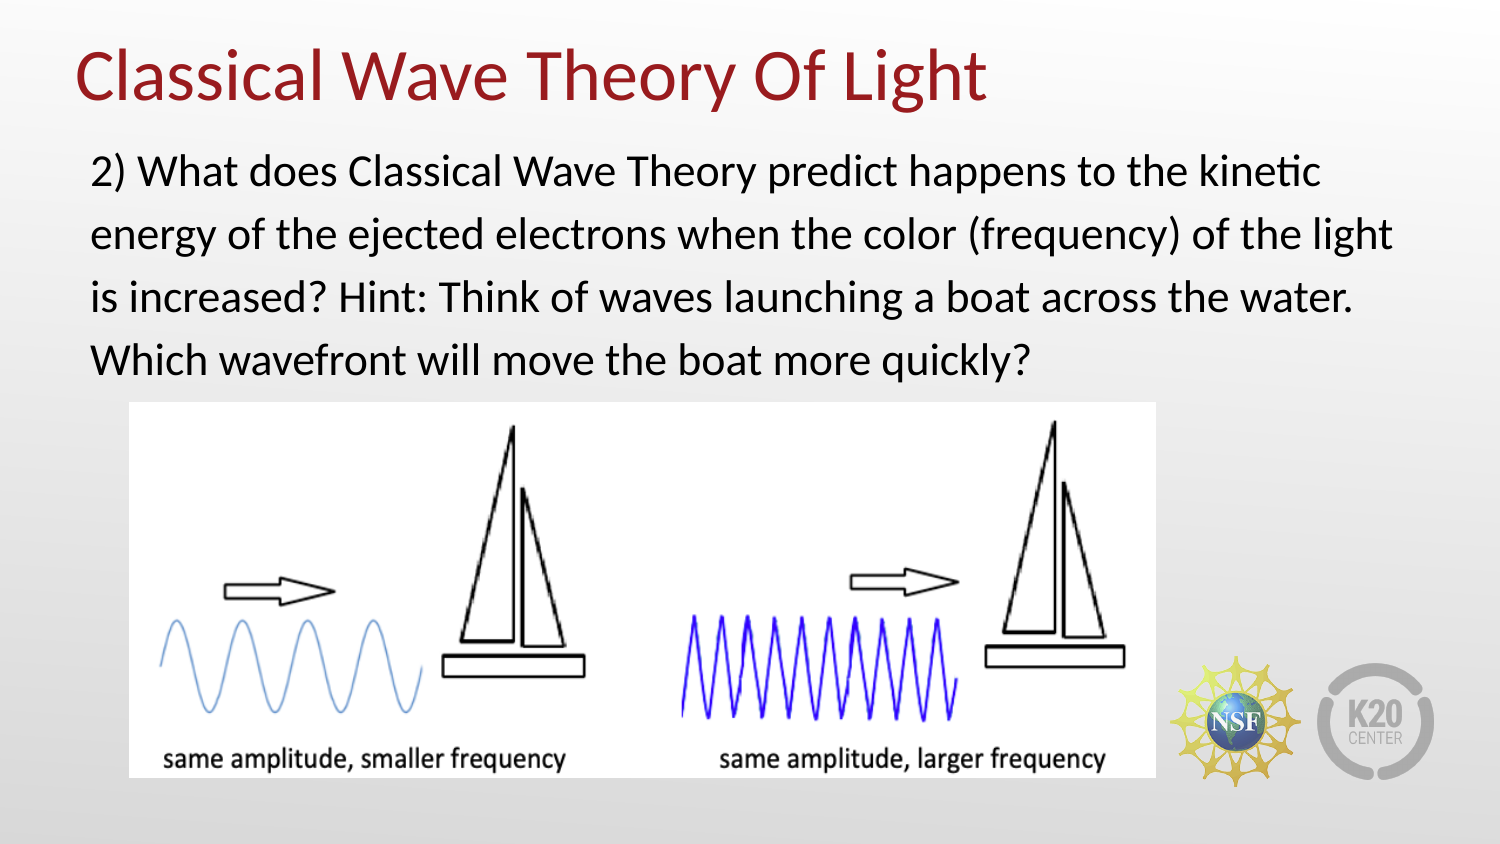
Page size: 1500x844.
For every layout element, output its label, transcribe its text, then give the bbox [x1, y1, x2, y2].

title Classical Wave Theory Of Light [75, 18, 1425, 116]
picture [129, 401, 1156, 779]
list 2) What does Classical Wave Theory predict happens to the kinetic energy of the ejected electrons when the color (frequency) of the light is increased? Hint: Think of waves launching a boat across the water. Which wavefront will move the boat more quickly? [75, 124, 1425, 779]
picture [1300, 646, 1451, 797]
